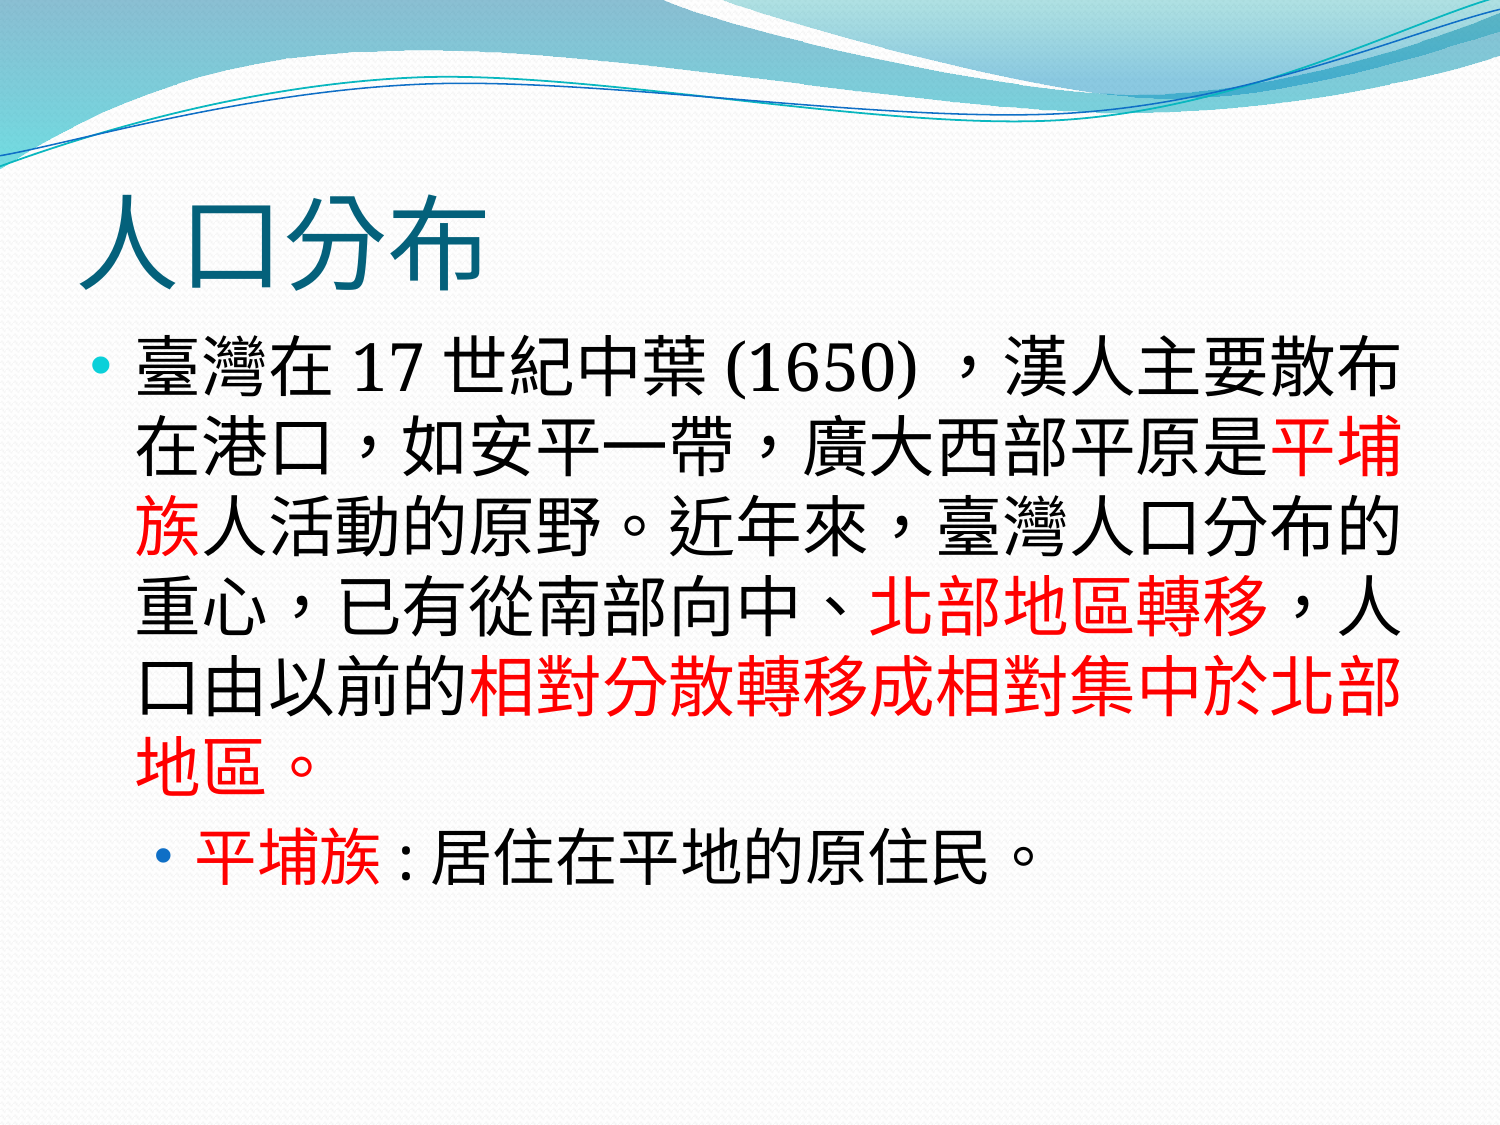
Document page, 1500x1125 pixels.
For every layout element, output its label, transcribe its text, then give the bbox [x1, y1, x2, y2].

title 人口分布 [75, 115, 1425, 303]
list 臺灣在17世紀中葉(1650)，漢人主要散布在港口，如安平一帶，廣大西部平原是平埔族人活動的原野。近年來，臺灣人口分布的重心，已有從南部向中、北部地區轉移，人口由以前的相對分散轉移成相對集中於北部地區。 平埔族:居住在平地的原住民。 [75, 317, 1425, 1038]
